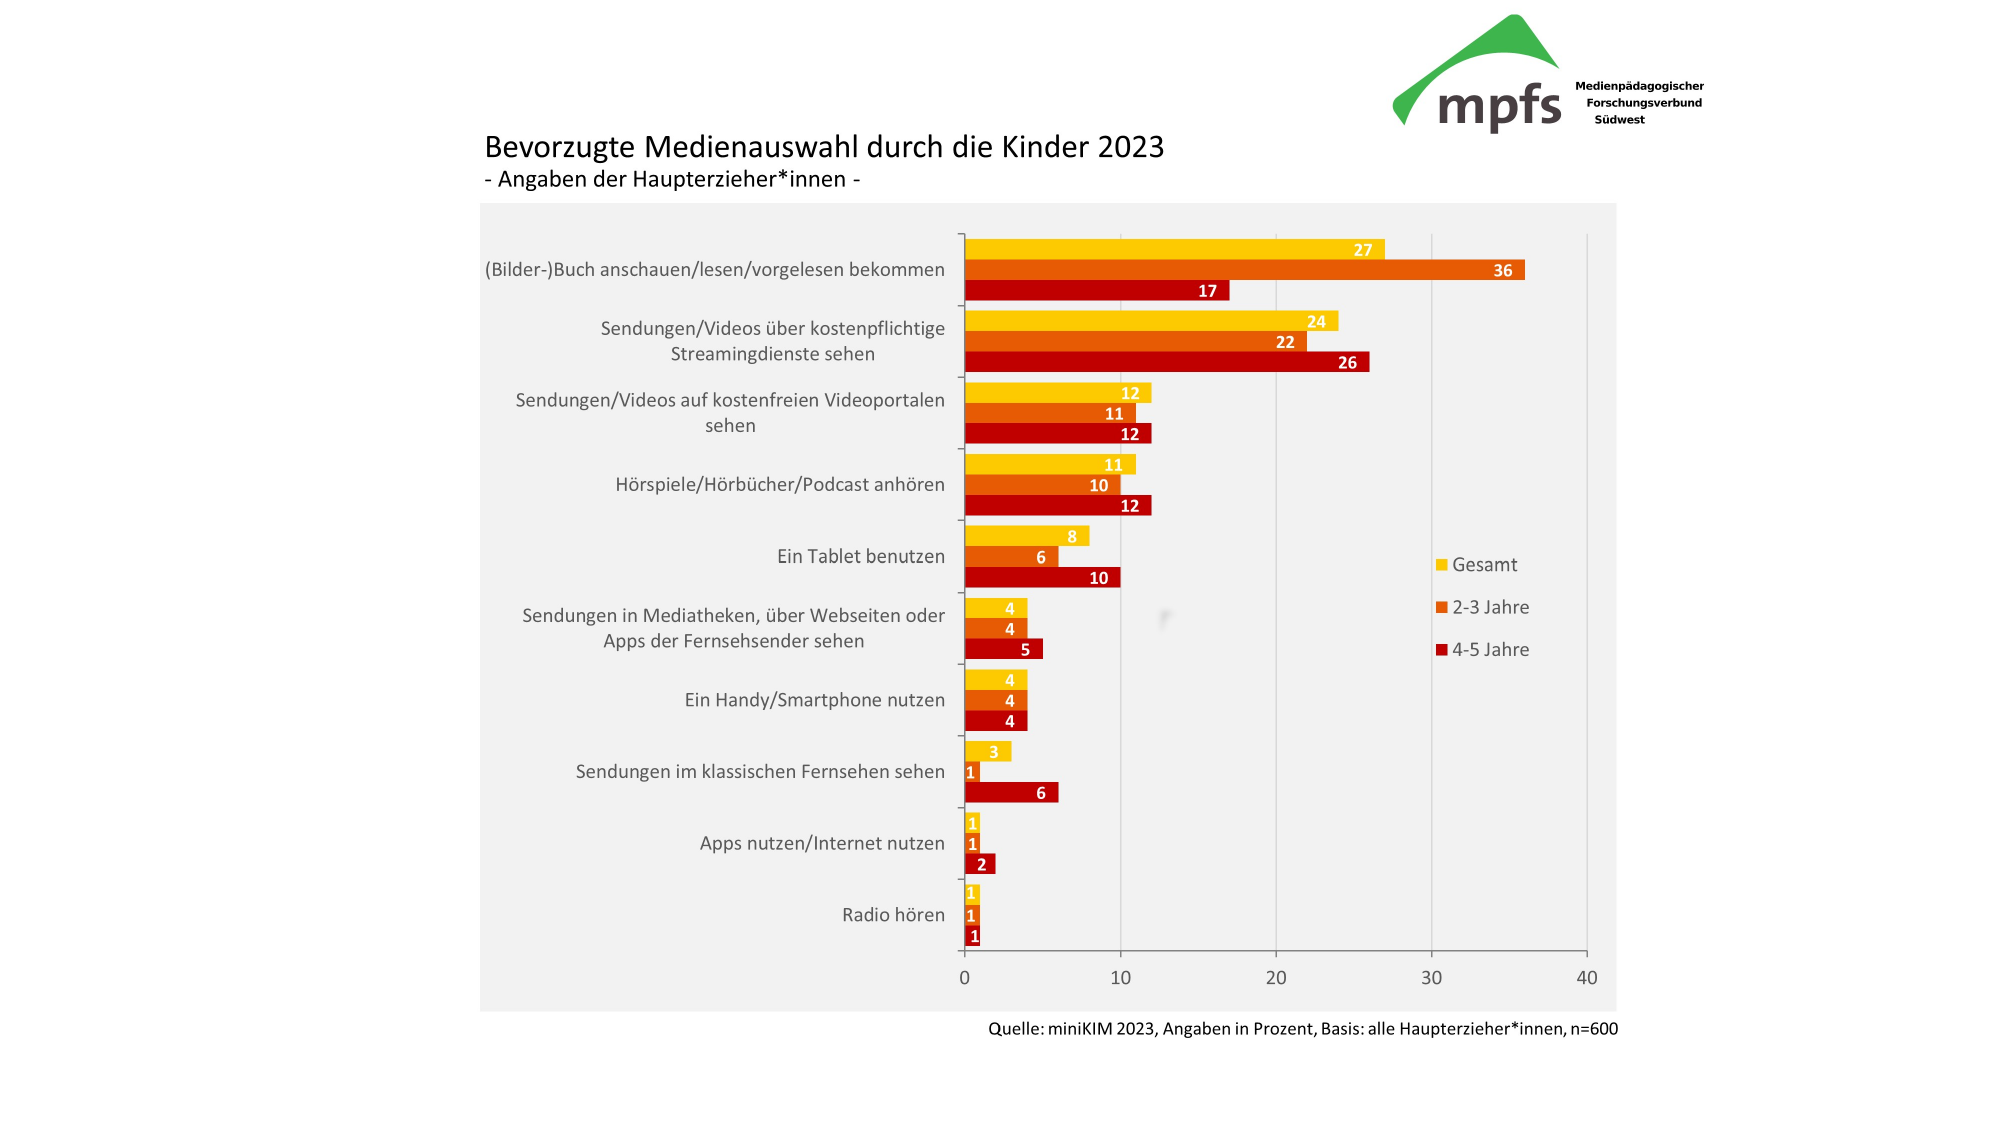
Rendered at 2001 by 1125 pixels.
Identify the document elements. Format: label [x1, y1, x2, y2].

picture [249, 0, 1750, 1125]
